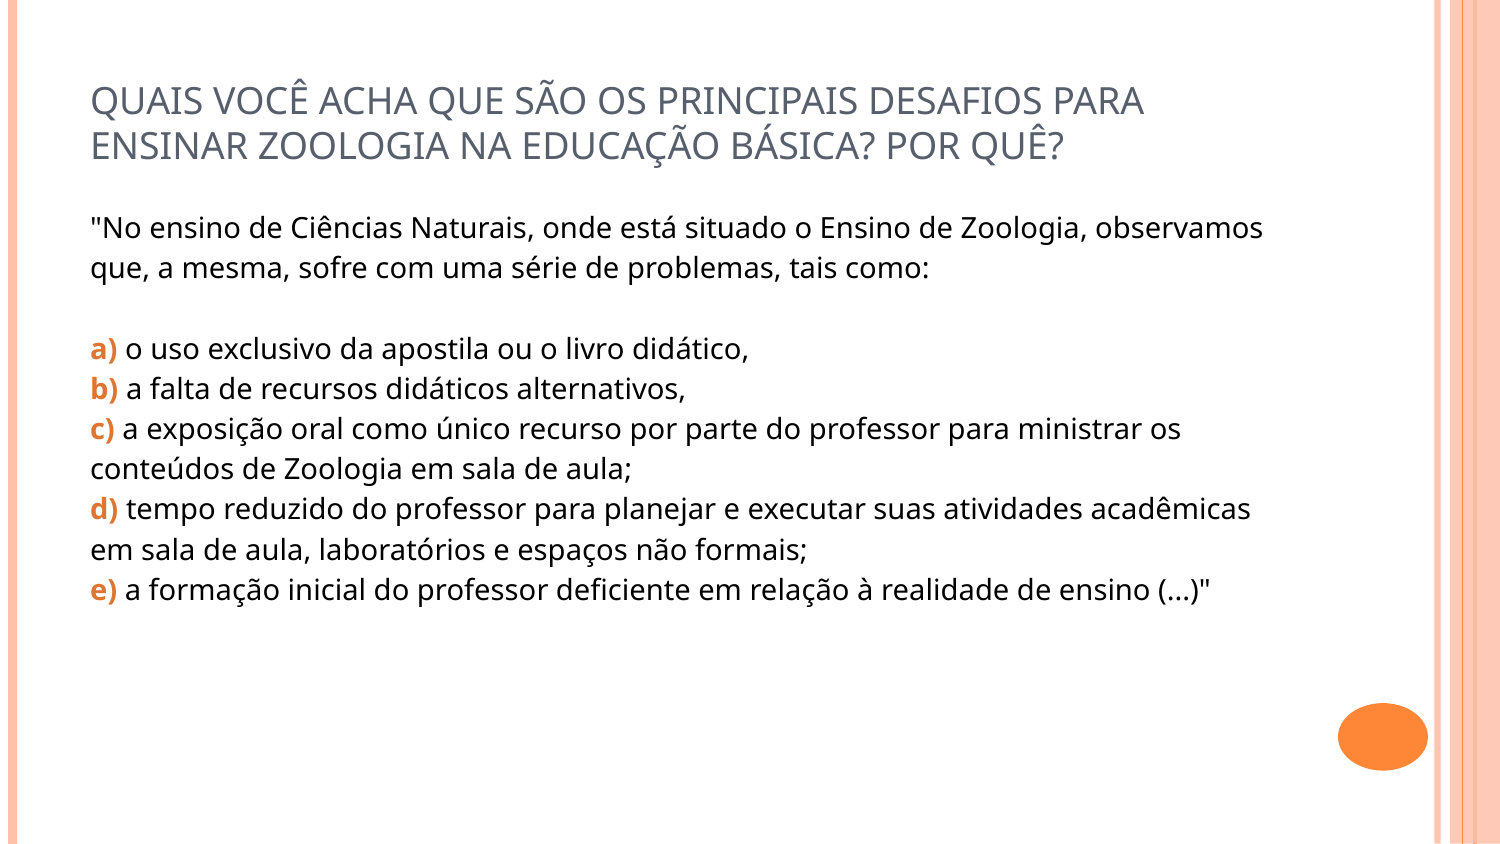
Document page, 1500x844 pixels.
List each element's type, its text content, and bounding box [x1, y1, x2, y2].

title Quais você acha que são os principais desafios para ensinar Zoologia na educação básica? Por quê? [75, 33, 1300, 175]
list "No ensino de Ciências Naturais, onde está situado o Ensino de Zoologia, observamos que, a mesma, sofre com uma série de problemas, tais como: a) o uso exclusivo da apostila ou o livro didático, b) a falta de recursos didáticos alternativos, c) a exposição oral como único recurso por parte do professor para ministrar os conteúdos de Zoologia em sala de aula; d) tempo reduzido do professor para planejar e executar suas atividades acadêmicas em sala de aula, laboratórios e espaços não formais; e) a formação inicial do professor deficiente em relação à realidade de ensino (...)" [75, 196, 1300, 797]
